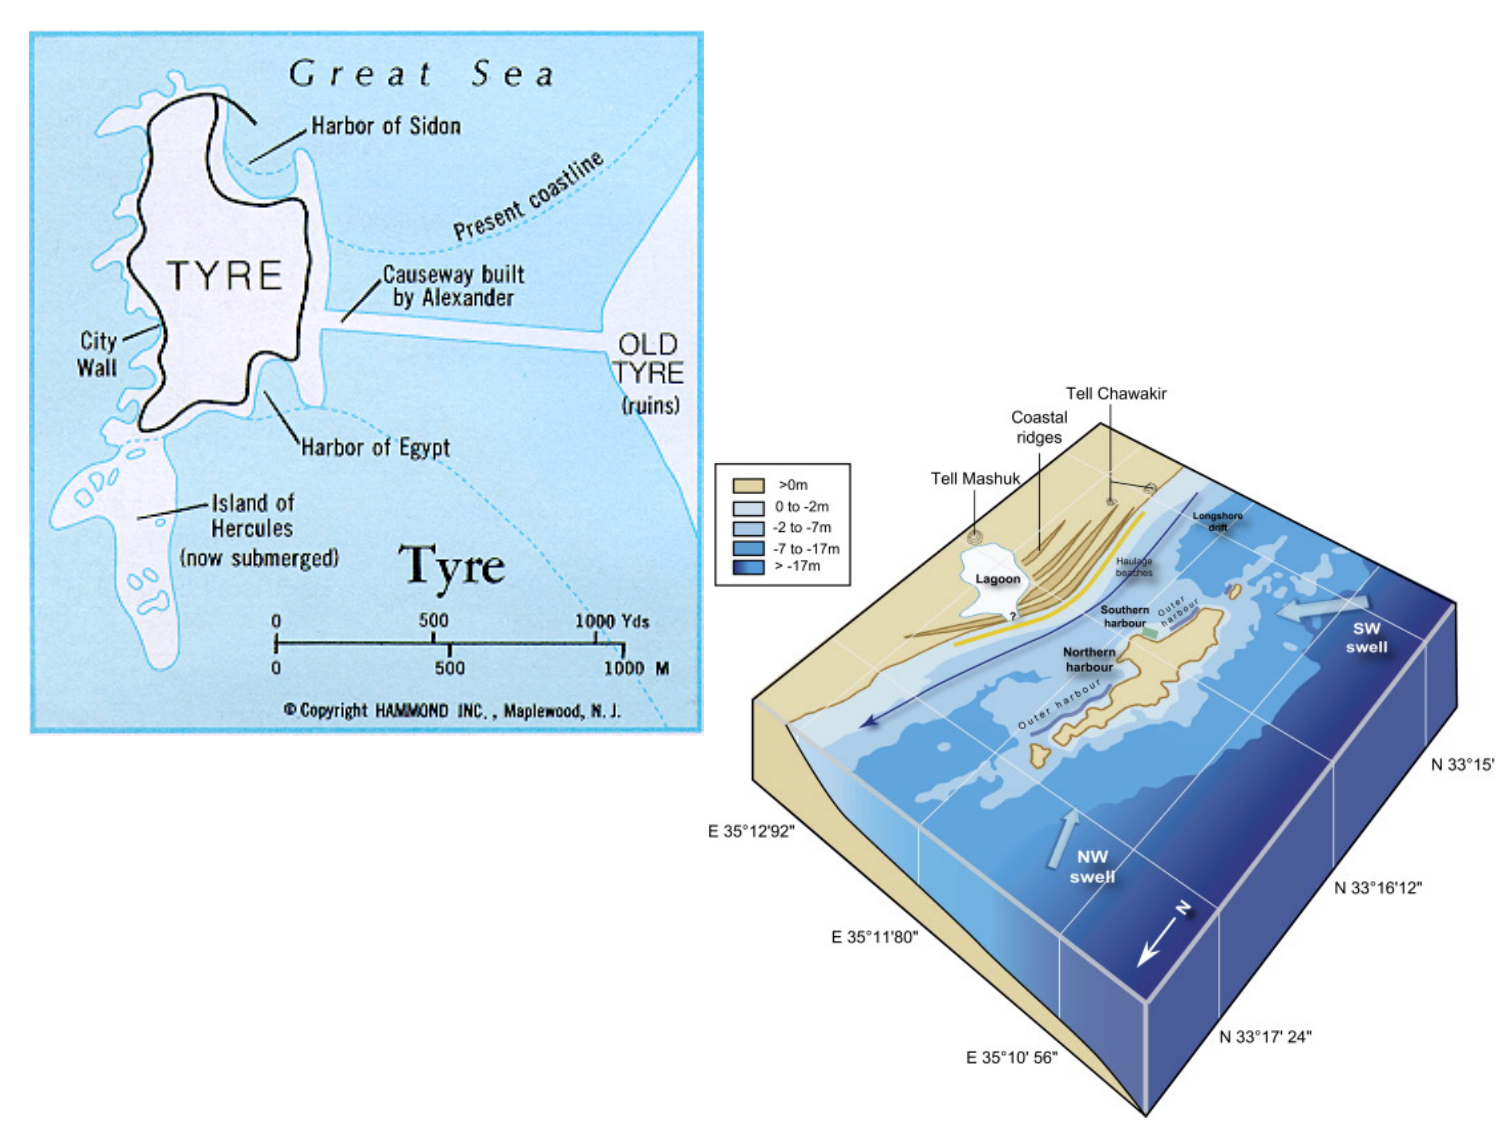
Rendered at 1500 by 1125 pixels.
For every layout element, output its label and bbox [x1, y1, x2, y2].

picture [708, 385, 1495, 1119]
picture [29, 30, 704, 736]
